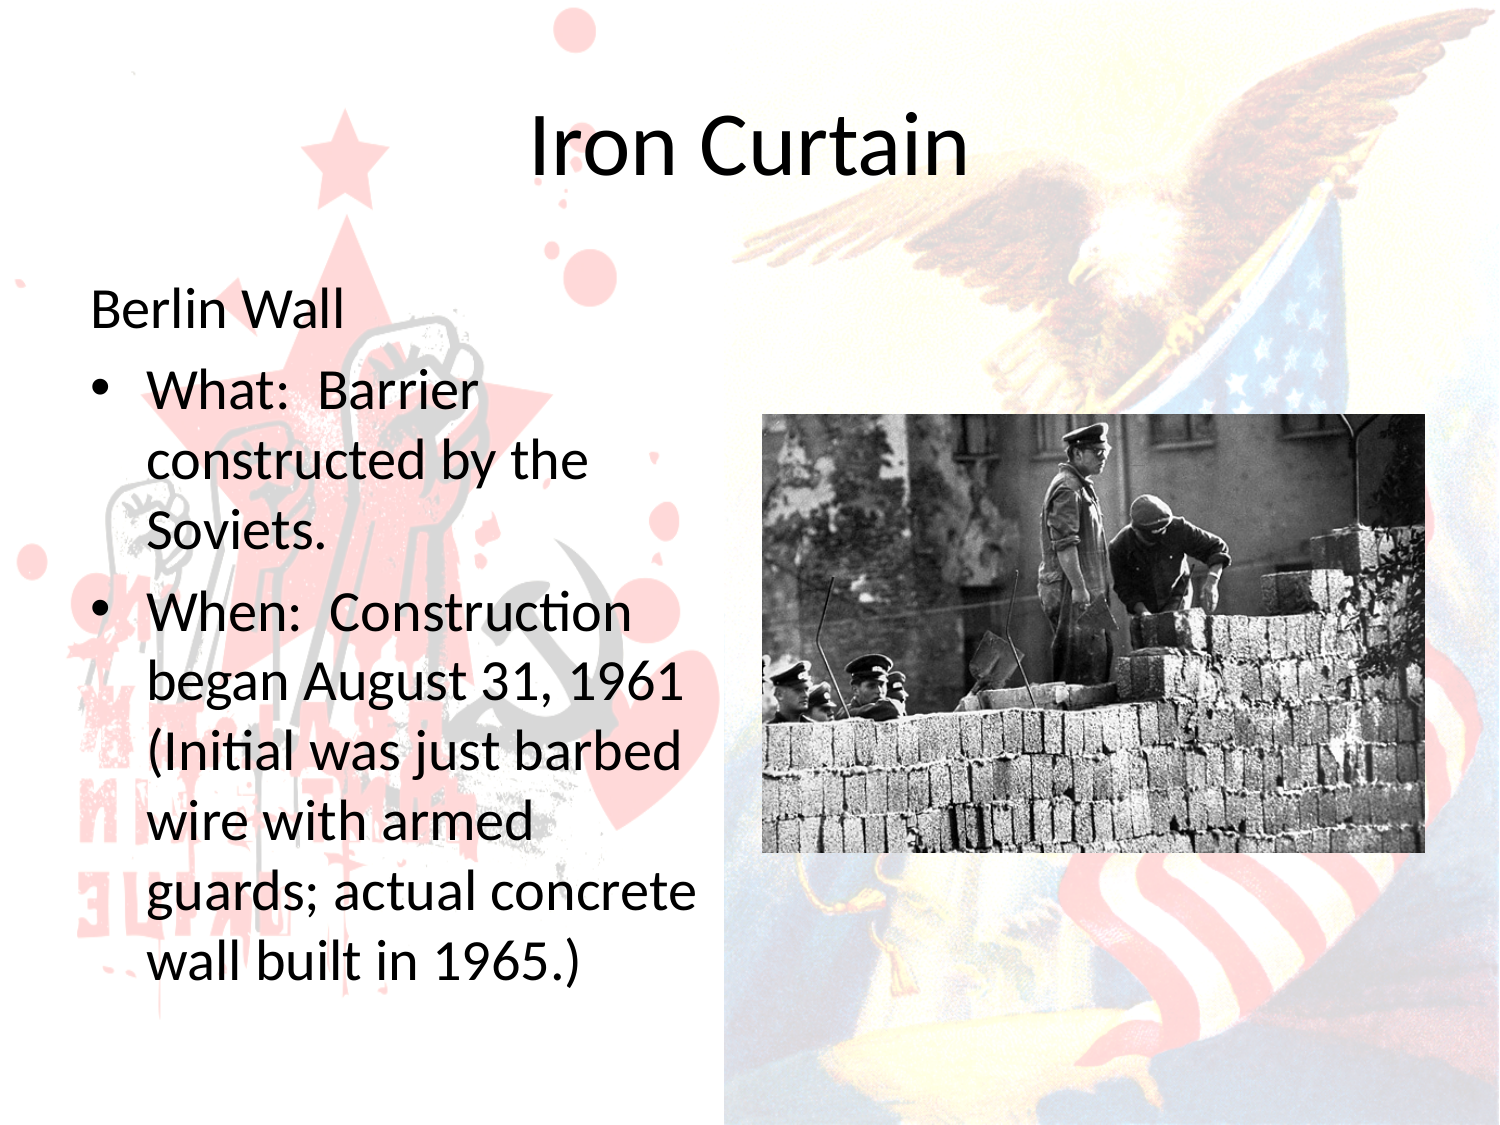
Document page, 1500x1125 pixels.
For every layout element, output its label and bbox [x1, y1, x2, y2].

list [762, 414, 1426, 853]
picture [0, 0, 1500, 1125]
